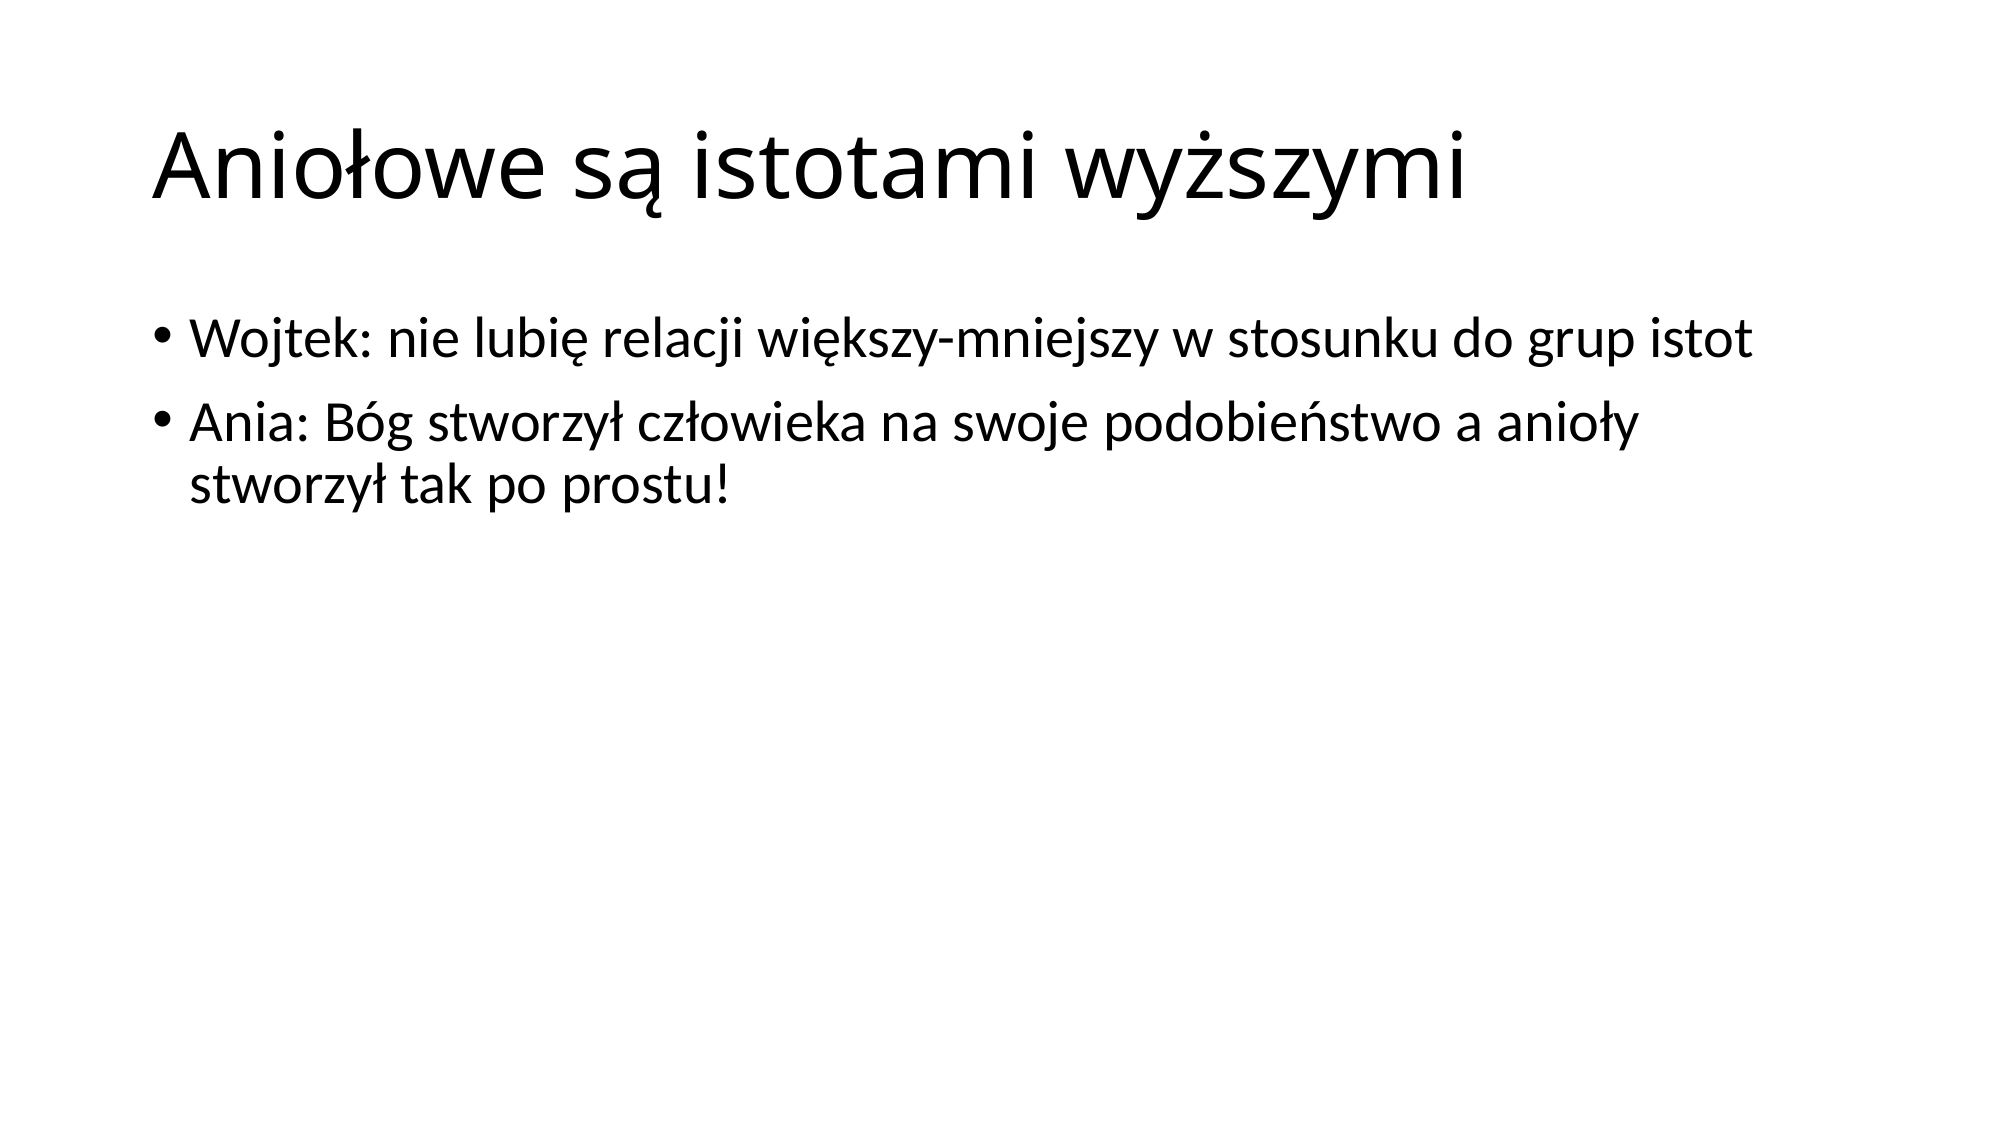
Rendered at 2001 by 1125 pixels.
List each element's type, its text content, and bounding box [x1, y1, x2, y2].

title Aniołowe są istotami wyższymi [137, 59, 1863, 278]
list Wojtek: nie lubię relacji większy-mniejszy w stosunku do grup istot Ania: Bóg stworzył człowieka na swoje podobieństwo a anioły stworzył tak po prostu! [137, 299, 1863, 1014]
